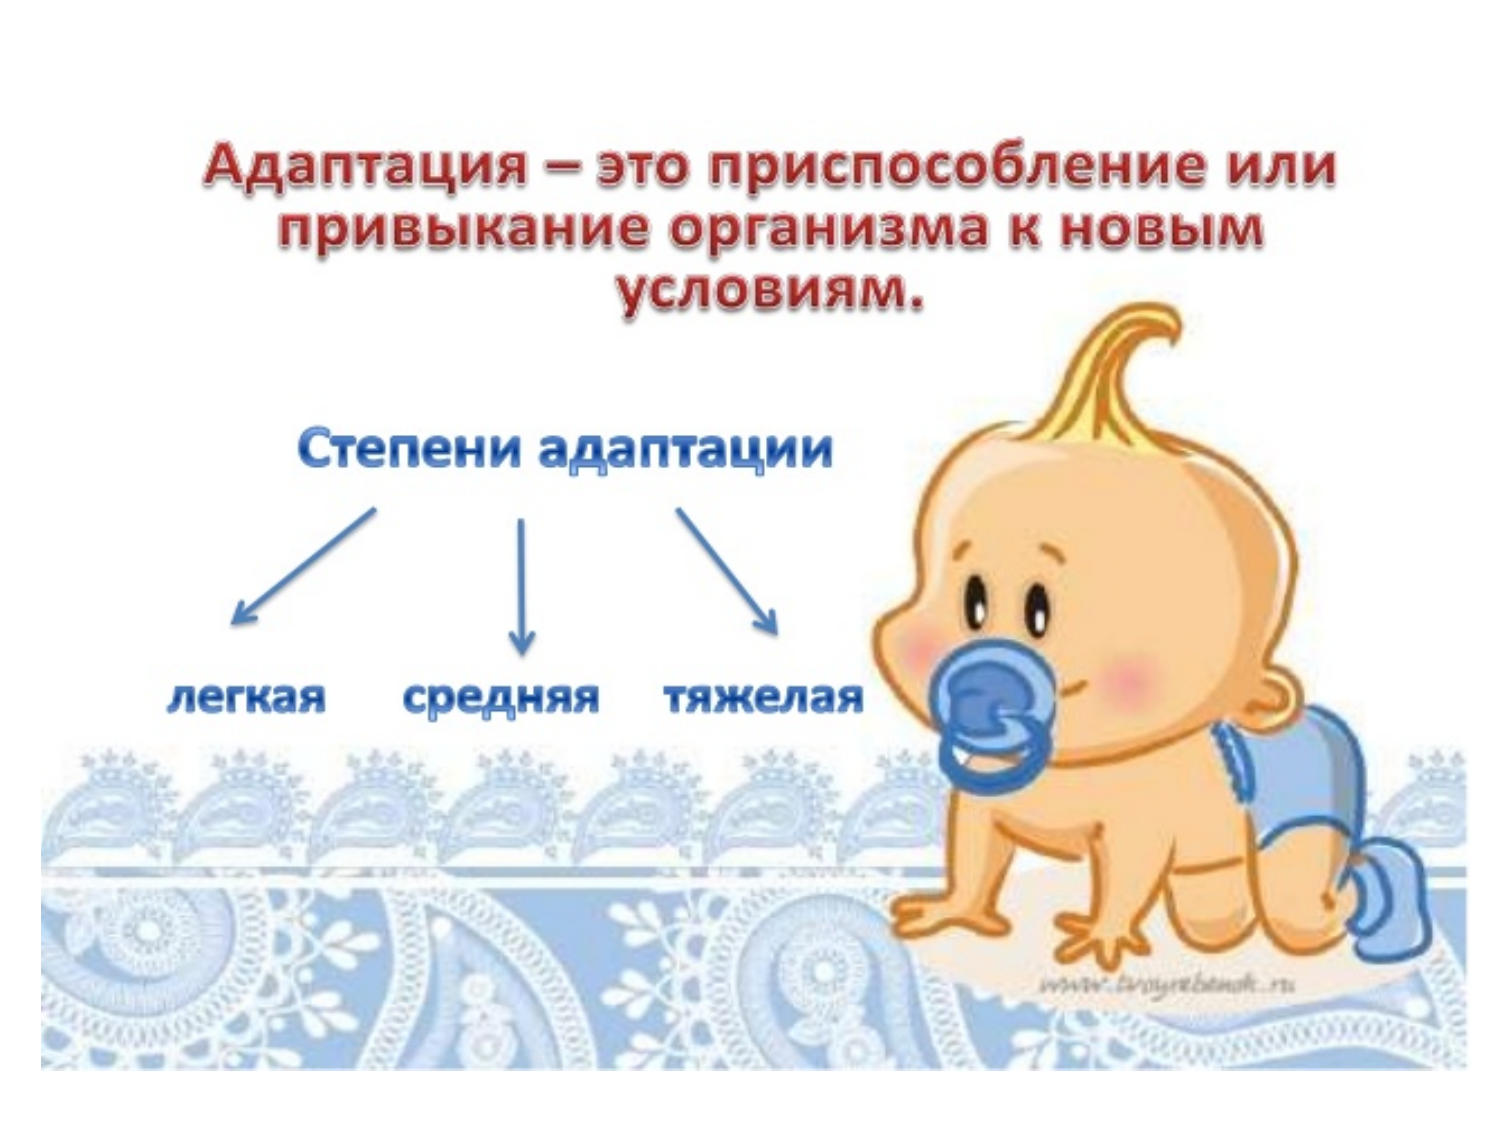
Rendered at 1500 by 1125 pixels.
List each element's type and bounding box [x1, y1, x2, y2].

picture [41, 54, 1471, 1071]
